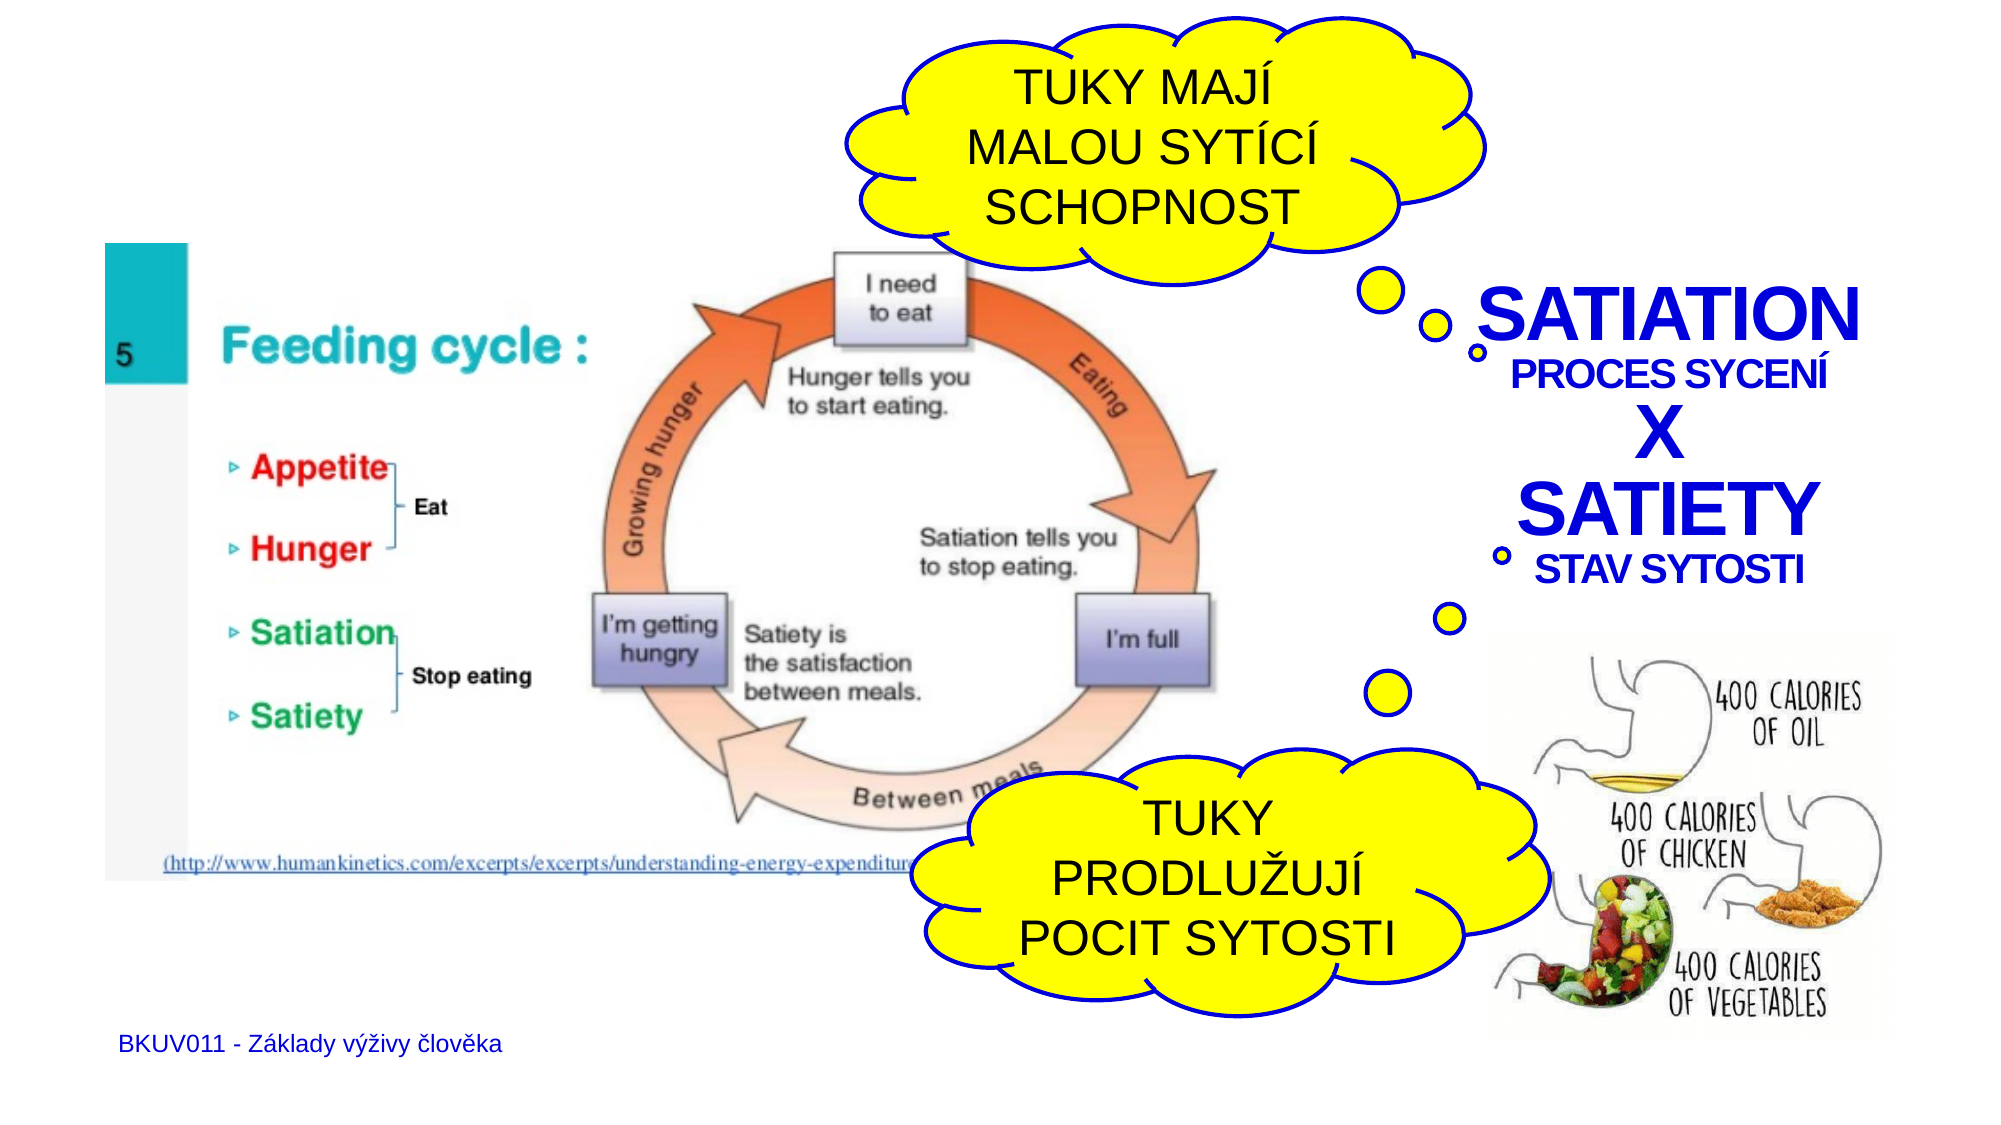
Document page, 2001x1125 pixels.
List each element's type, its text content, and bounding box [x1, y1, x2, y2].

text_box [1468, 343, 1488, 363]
picture [105, 242, 1240, 881]
text_box TUKY MAJÍ MALOU SYTÍCÍ SCHOPNOST [1356, 265, 1406, 315]
text_box TUKY PRODLUŽUJÍ POCIT SYTOSTI [1432, 601, 1467, 636]
footer BKUV011 - Základy výživy člověka [118, 1021, 1418, 1063]
picture [1484, 631, 1897, 1062]
text_box TUKY PRODLUŽUJÍ POCIT SYTOSTI [1363, 668, 1413, 718]
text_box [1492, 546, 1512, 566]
text_box TUKY PRODLUŽUJÍ POCIT SYTOSTI [913, 747, 1479, 1019]
text_box TUKY MAJÍ MALOU SYTÍCÍ SCHOPNOST [1418, 308, 1453, 343]
title SATIATION proces sycení X SATIETY stav sytosti [1404, 178, 1936, 693]
text_box TUKY MAJÍ MALOU SYTÍCÍ SCHOPNOST [844, 16, 1487, 271]
